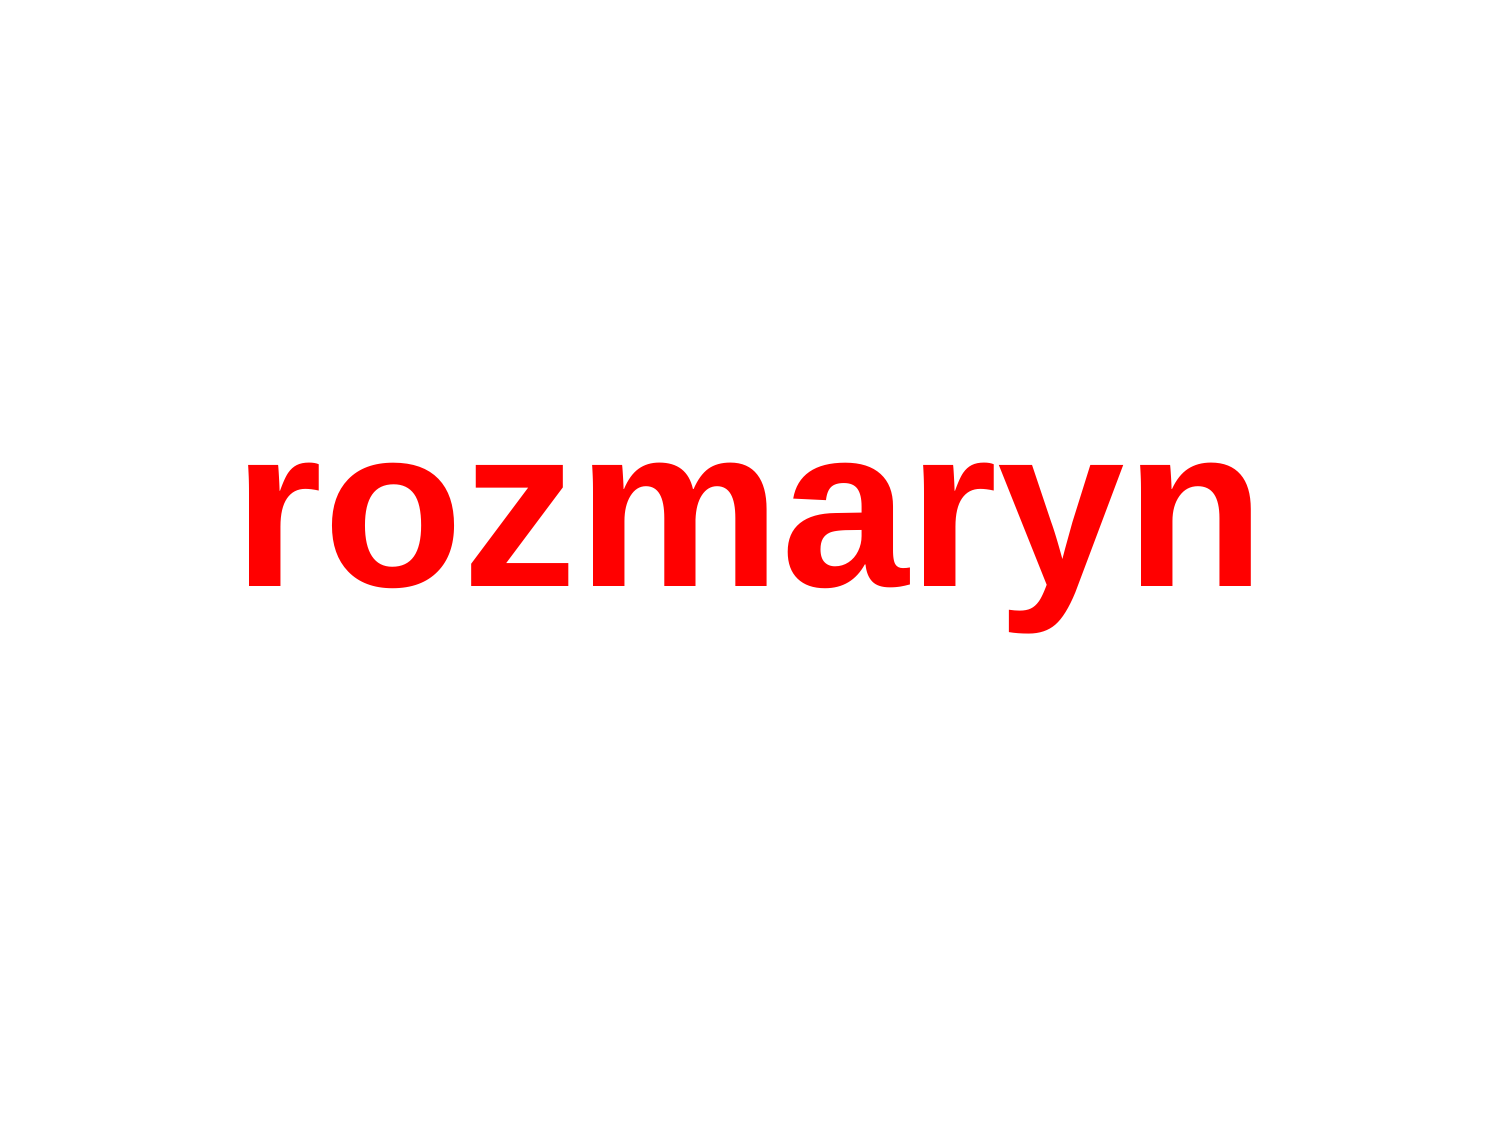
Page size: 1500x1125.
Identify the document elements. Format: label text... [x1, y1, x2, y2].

text_box rozmaryn [74, 349, 1425, 882]
